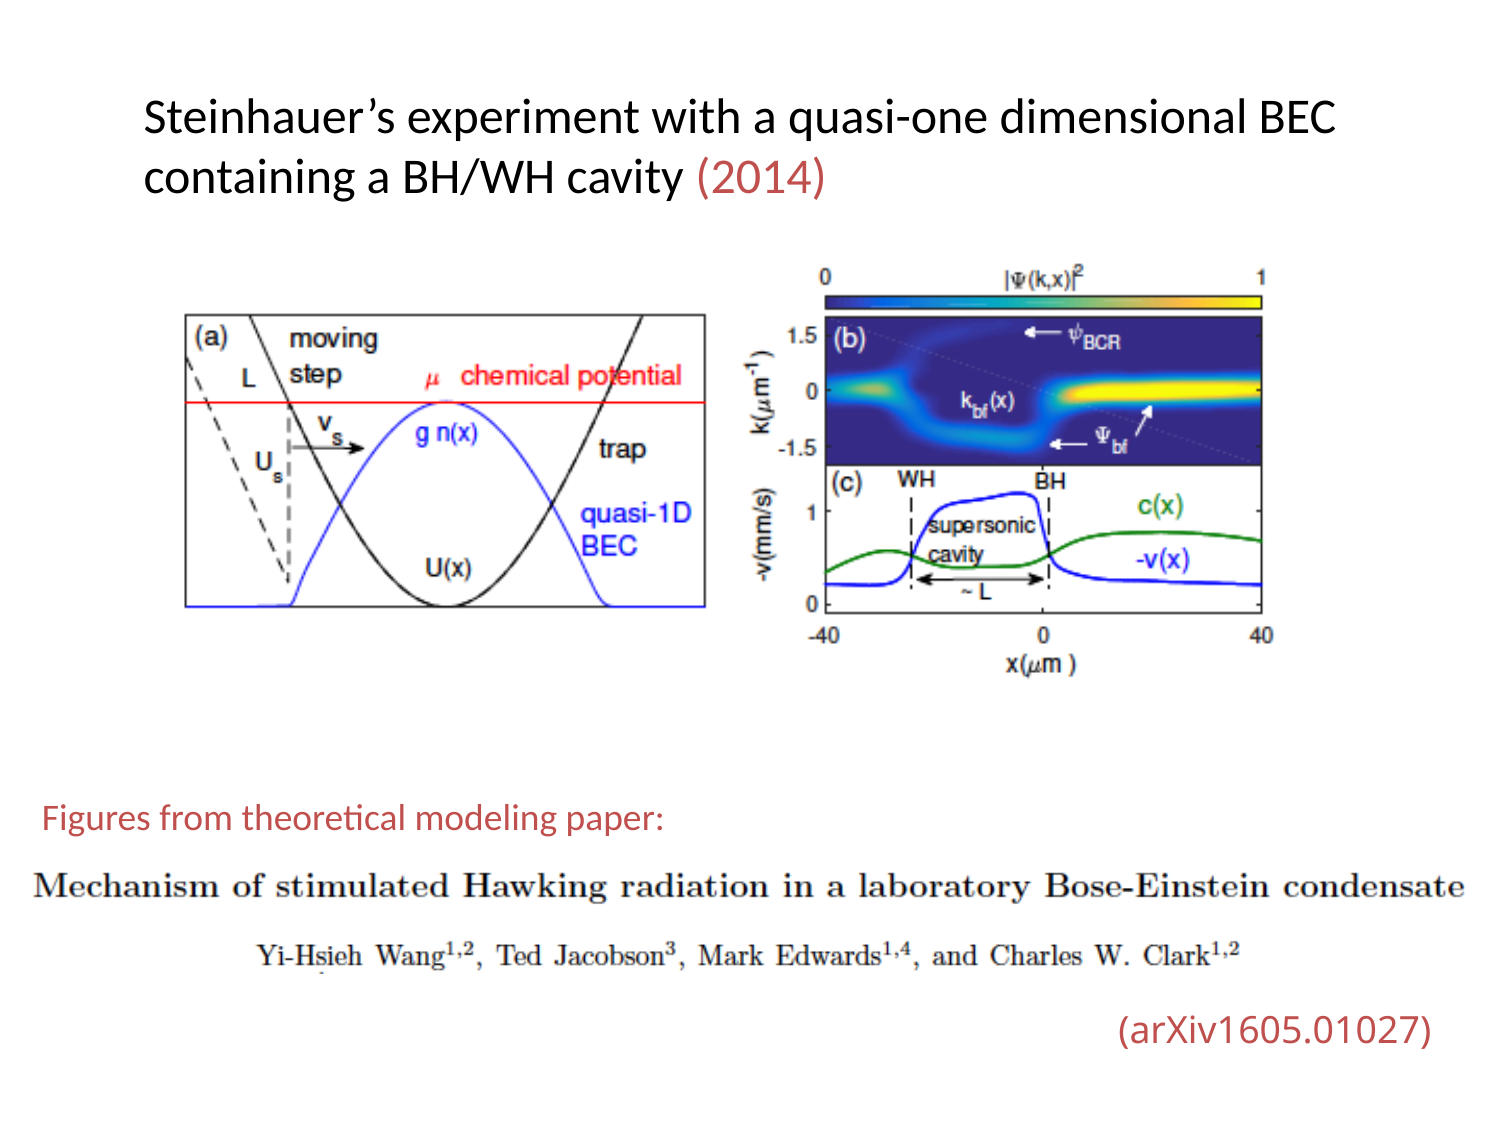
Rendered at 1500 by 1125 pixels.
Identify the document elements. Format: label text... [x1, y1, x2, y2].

picture [0, 829, 1500, 975]
text_box Steinhauer’s experiment with a quasi-one dimensional BEC containing a BH/WH cavity (2014) [128, 76, 1364, 212]
text_box (arXiv1605.01027) [1103, 998, 1447, 1058]
picture [158, 251, 1309, 699]
text_box Figures from theoretical modeling paper: [27, 785, 689, 827]
